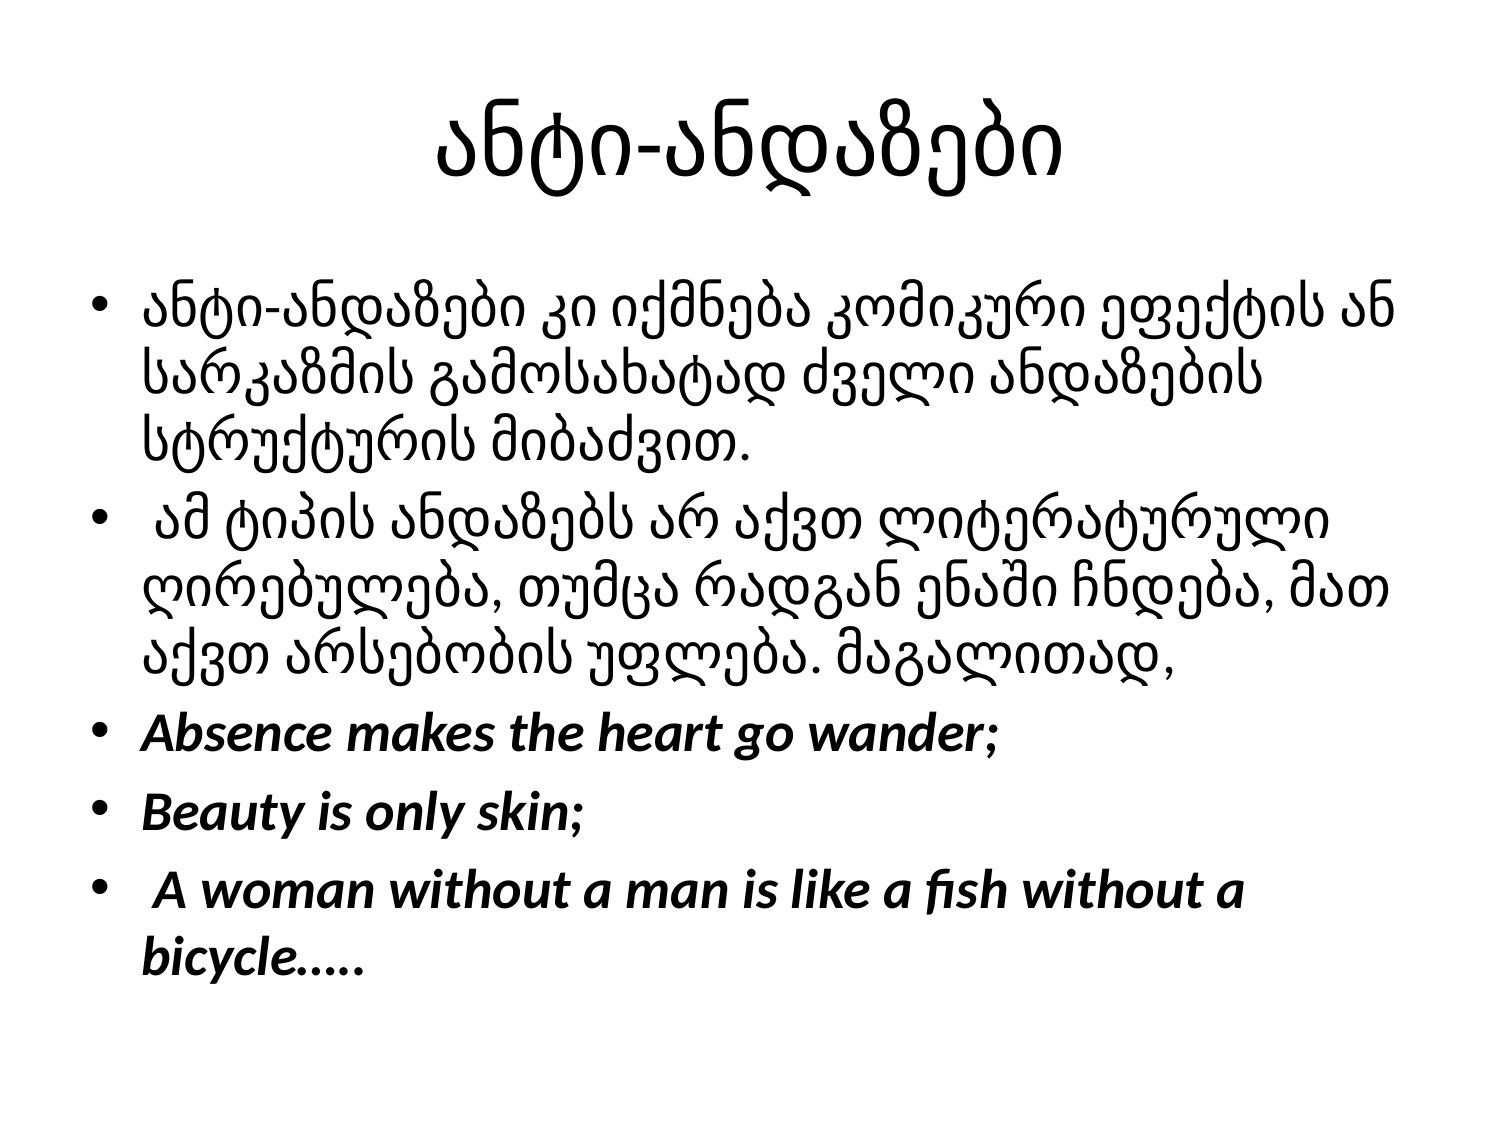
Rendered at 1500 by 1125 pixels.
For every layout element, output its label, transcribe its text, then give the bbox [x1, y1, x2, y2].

title ანტი-ანდაზები [75, 45, 1425, 233]
list ანტი-ანდაზები კი იქმნება კომიკური ეფექტის ან სარკაზმის გამოსახატად ძველი ანდაზების სტრუქტურის მიბაძვით. ამ ტიპის ანდაზებს არ აქვთ ლიტერატურული ღირებულება, თუმცა რადგან ენაში ჩნდება, მათ აქვთ არსებობის უფლება. მაგალითად, Absence makes the heart go wander; Beauty is only skin; A woman without a man is like a fish without a bicycle….. [75, 262, 1425, 1005]
